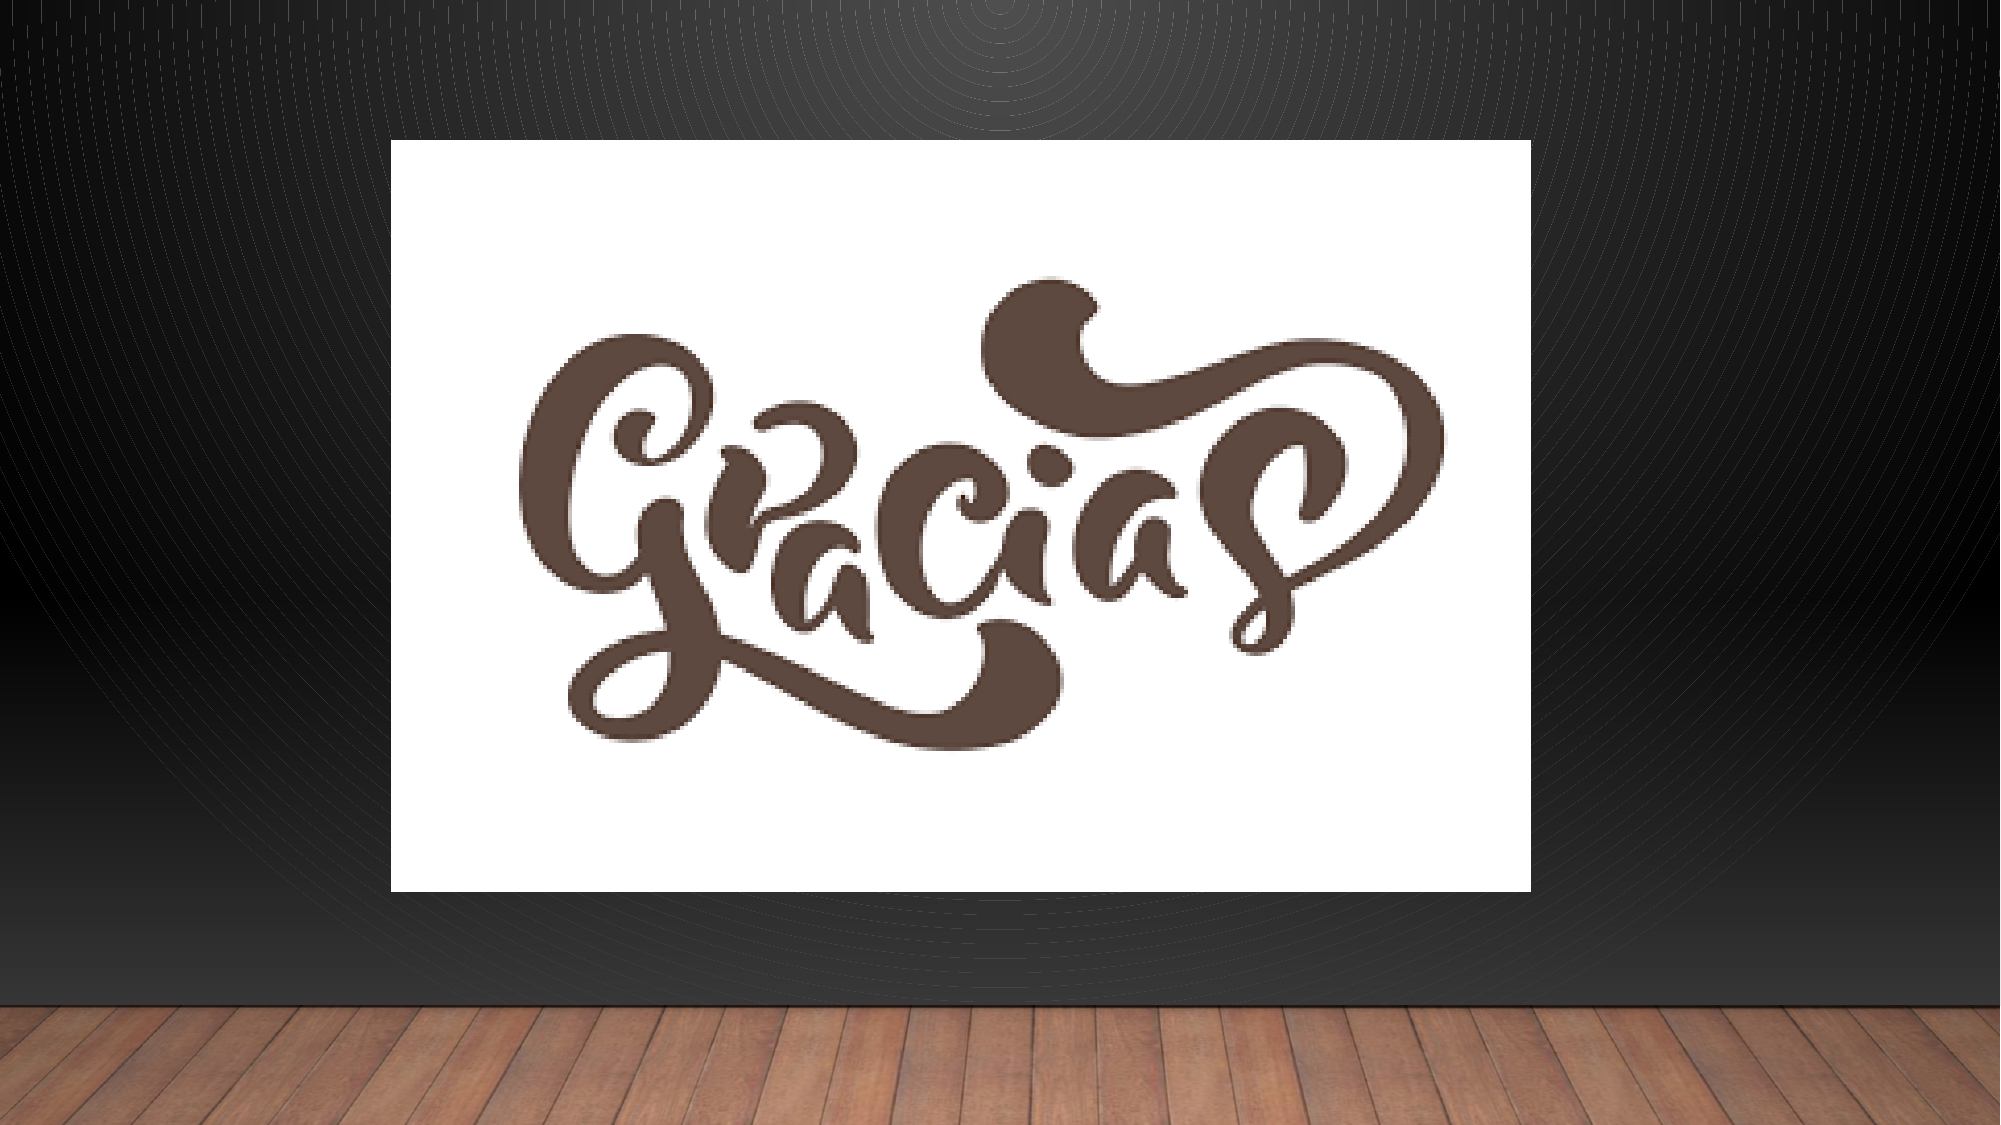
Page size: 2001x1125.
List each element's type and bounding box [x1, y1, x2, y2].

picture [391, 139, 1532, 892]
picture [0, 1005, 2000, 1125]
